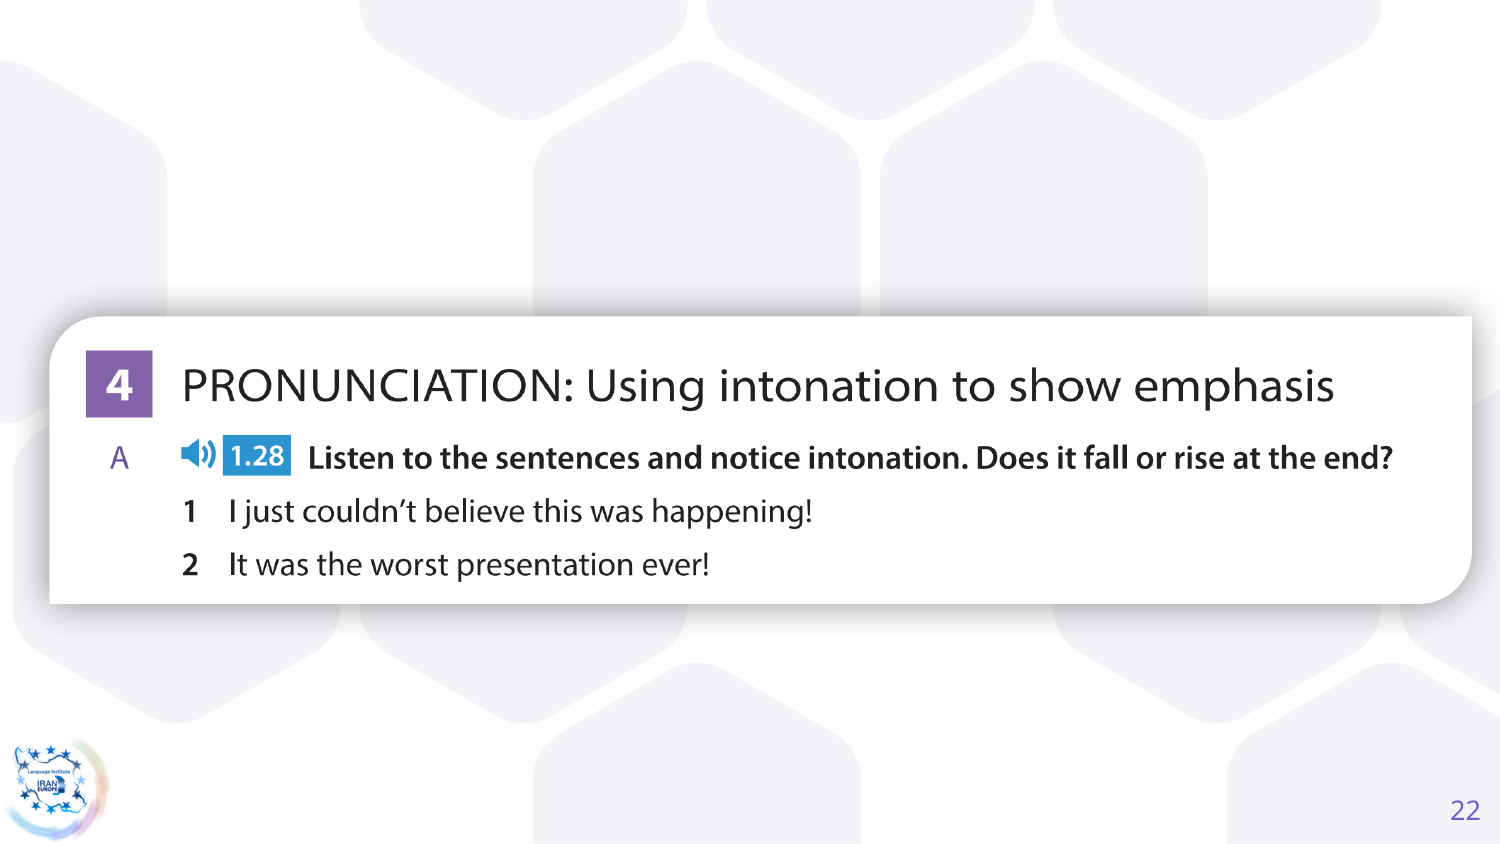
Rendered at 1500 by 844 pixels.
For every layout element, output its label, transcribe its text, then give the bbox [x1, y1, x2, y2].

picture [56, 323, 1465, 597]
picture [0, 733, 114, 844]
slide_number 22 [1391, 779, 1482, 844]
